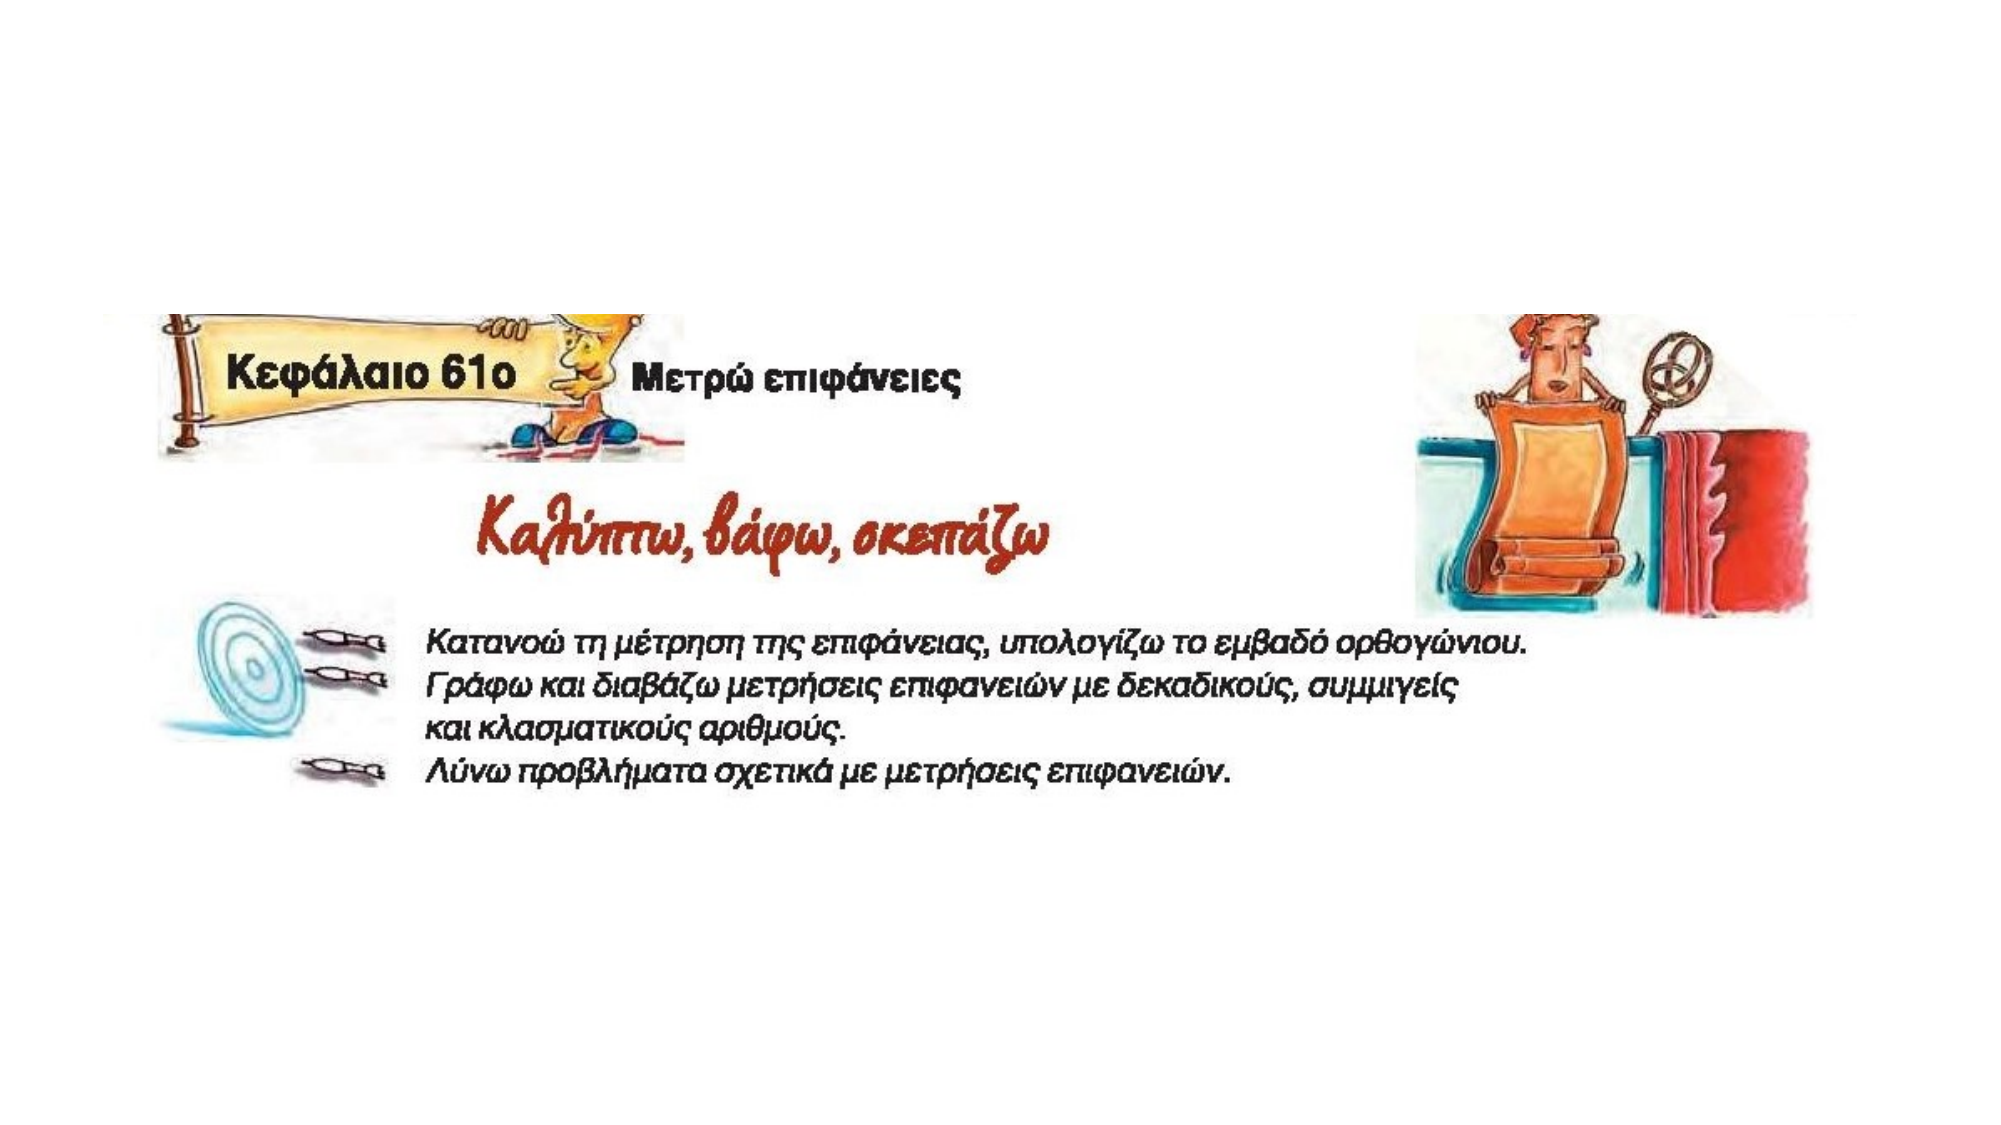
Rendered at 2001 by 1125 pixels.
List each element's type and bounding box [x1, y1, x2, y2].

picture [103, 314, 1857, 823]
